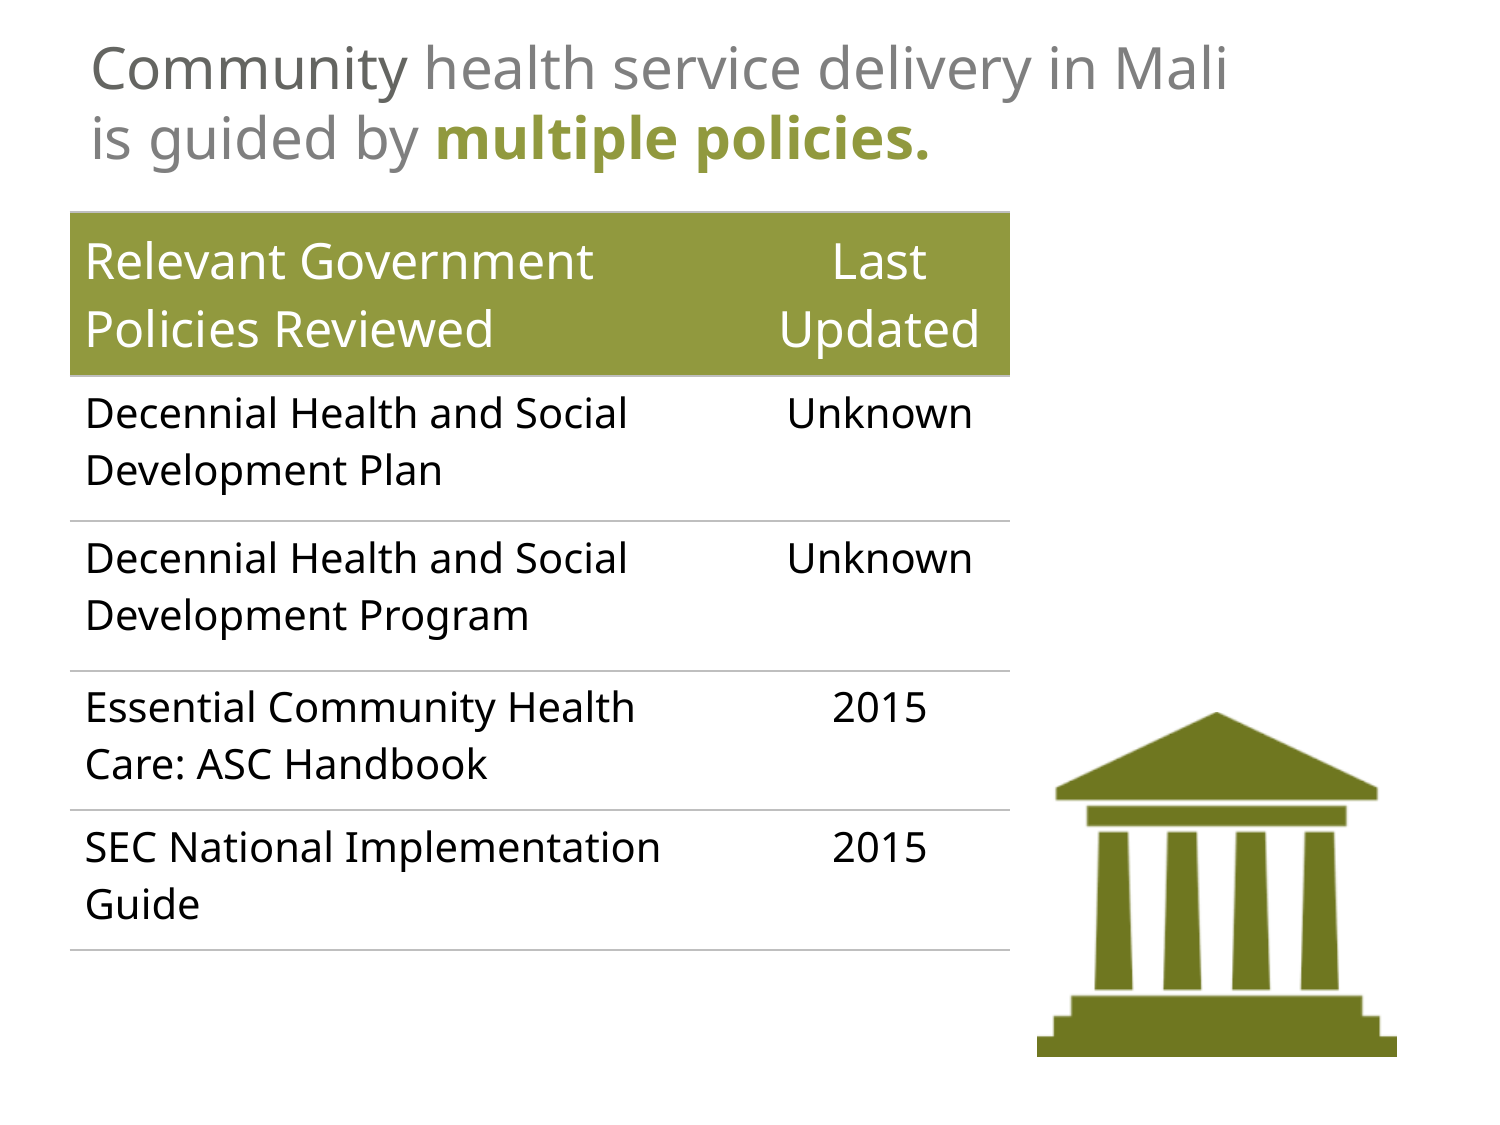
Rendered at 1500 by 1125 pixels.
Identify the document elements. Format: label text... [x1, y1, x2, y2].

table_cell 2015 [750, 672, 1010, 809]
table_cell Essential Community Health Care: ASC Handbook [70, 672, 750, 809]
text_box Community health service delivery in Mali is guided by multiple policies. [75, 50, 1250, 153]
table_cell Decennial Health and Social Development Plan [70, 377, 750, 520]
table_cell Unknown [750, 522, 1010, 670]
table_cell Unknown [750, 377, 1010, 520]
picture [1037, 712, 1398, 1057]
table_cell SEC National Implementation Guide [70, 811, 750, 949]
table_header Last Updated [750, 213, 1010, 375]
table_header Relevant Government Policies Reviewed [70, 213, 750, 375]
table_cell Decennial Health and Social Development Program [70, 522, 750, 670]
table_cell 2015 [750, 811, 1010, 949]
